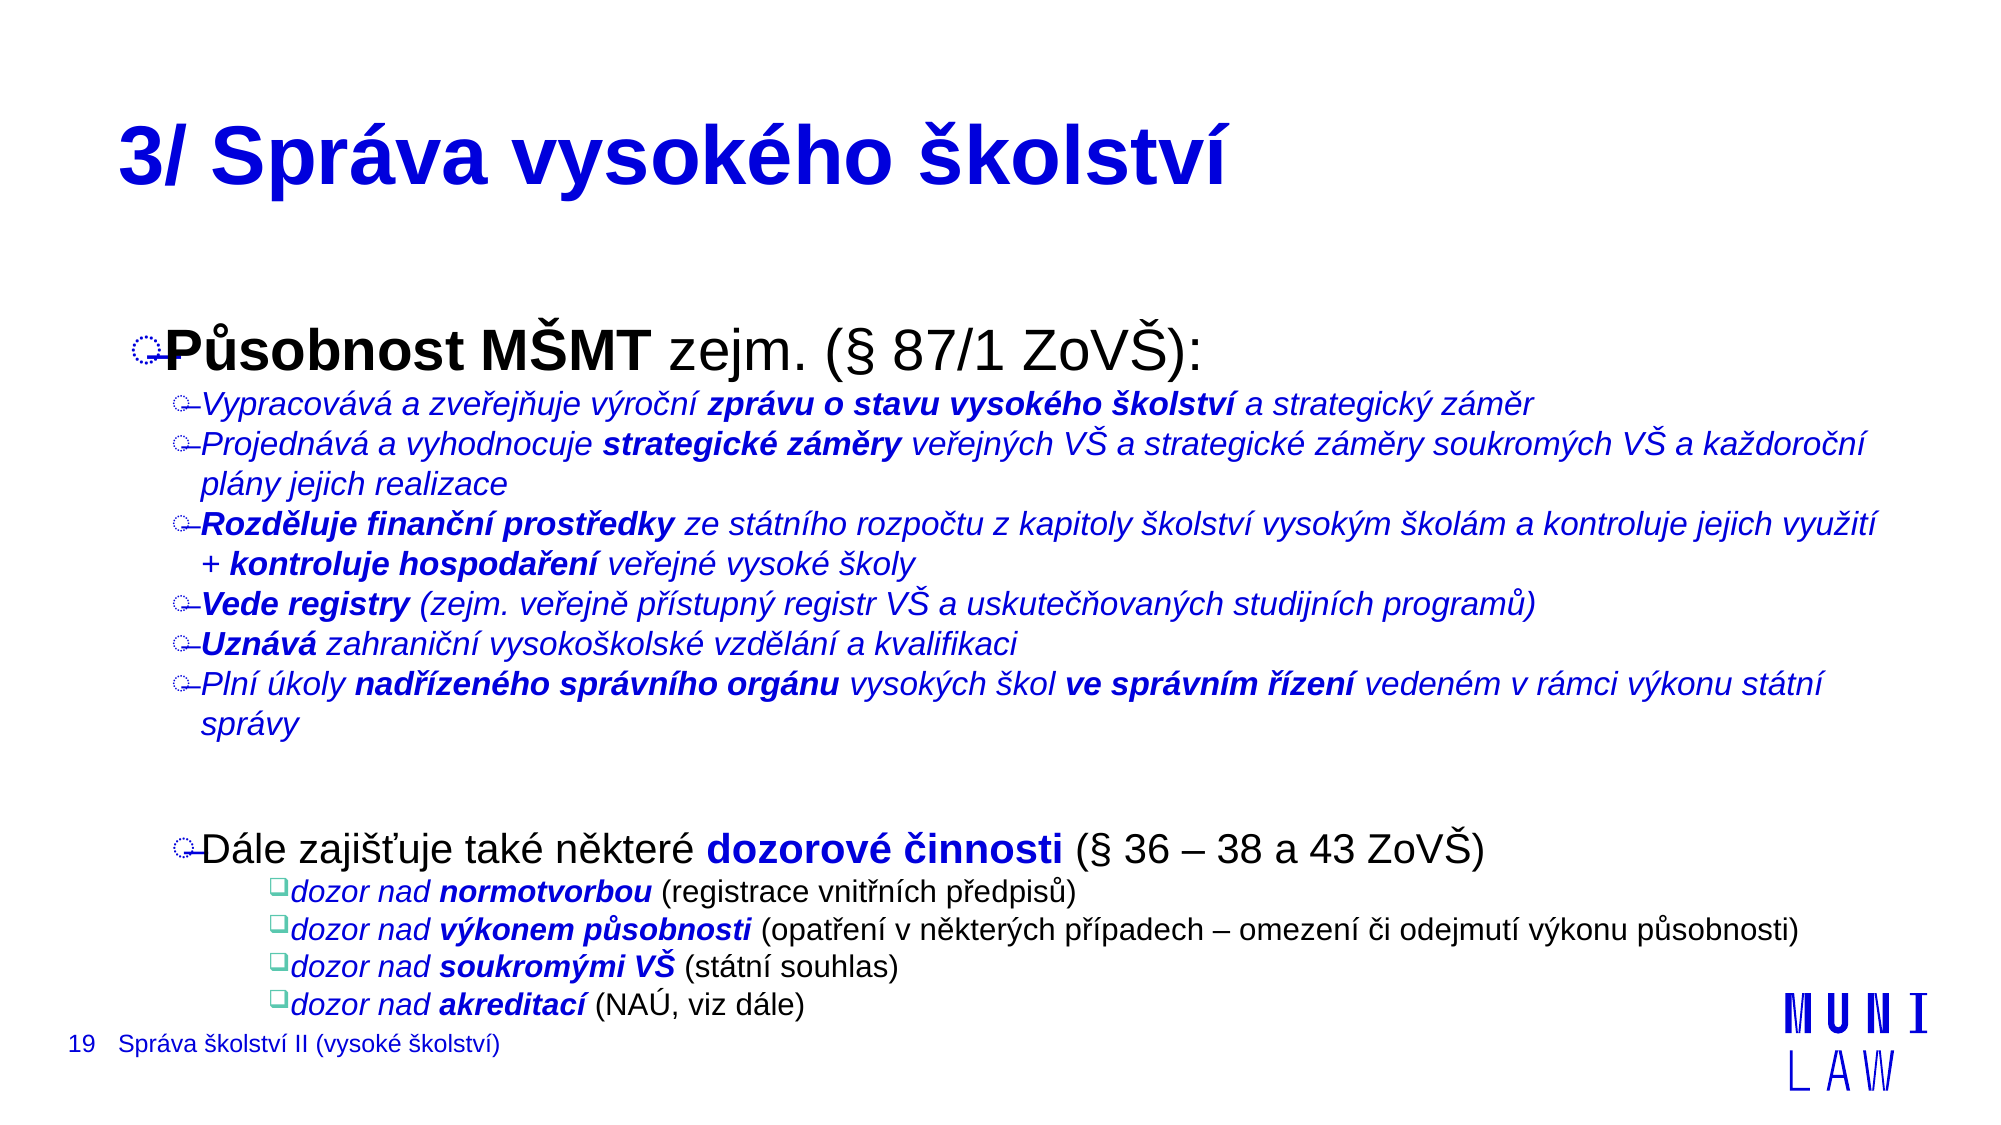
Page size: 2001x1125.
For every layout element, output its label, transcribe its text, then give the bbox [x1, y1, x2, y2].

title 3/ Správa vysokého školství [118, 118, 1883, 193]
footer Správa školství II (vysoké školství) [118, 1021, 1418, 1063]
list Působnost MŠMT zejm. (§ 87/1 ZoVŠ): Vypracovává a zveřejňuje výroční zprávu o stavu vysokého školství a strategický záměr Projednává a vyhodnocuje strategické záměry veřejných VŠ a strategické záměry soukromých VŠ a každoroční plány jejich realizace Rozděluje finanční prostředky ze státního rozpočtu z kapitoly školství vysokým školám a kontroluje jejich využití + kontroluje hospodaření veřejné vysoké školy Vede registry (zejm. veřejně přístupný registr VŠ a uskutečňovaných studijních programů) Uznává zahraniční vysokoškolské vzdělání a kvalifikaci Plní úkoly nadřízeného správního orgánu vysokých škol ve správním řízení vedeném v rámci výkonu státní správy Dále zajišťuje také některé dozorové činnosti (§ 36 – 38 a 43 ZoVŠ) dozor nad normotvorbou (registrace vnitřních předpisů) dozor nad výkonem působnosti (opatření v některých případech – omezení či odejmutí výkonu působnosti) dozor nad soukromými VŠ (státní souhlas) dozor nad akreditací (NAÚ, viz dále) [118, 277, 1883, 957]
slide_number 19 [67, 1021, 110, 1063]
